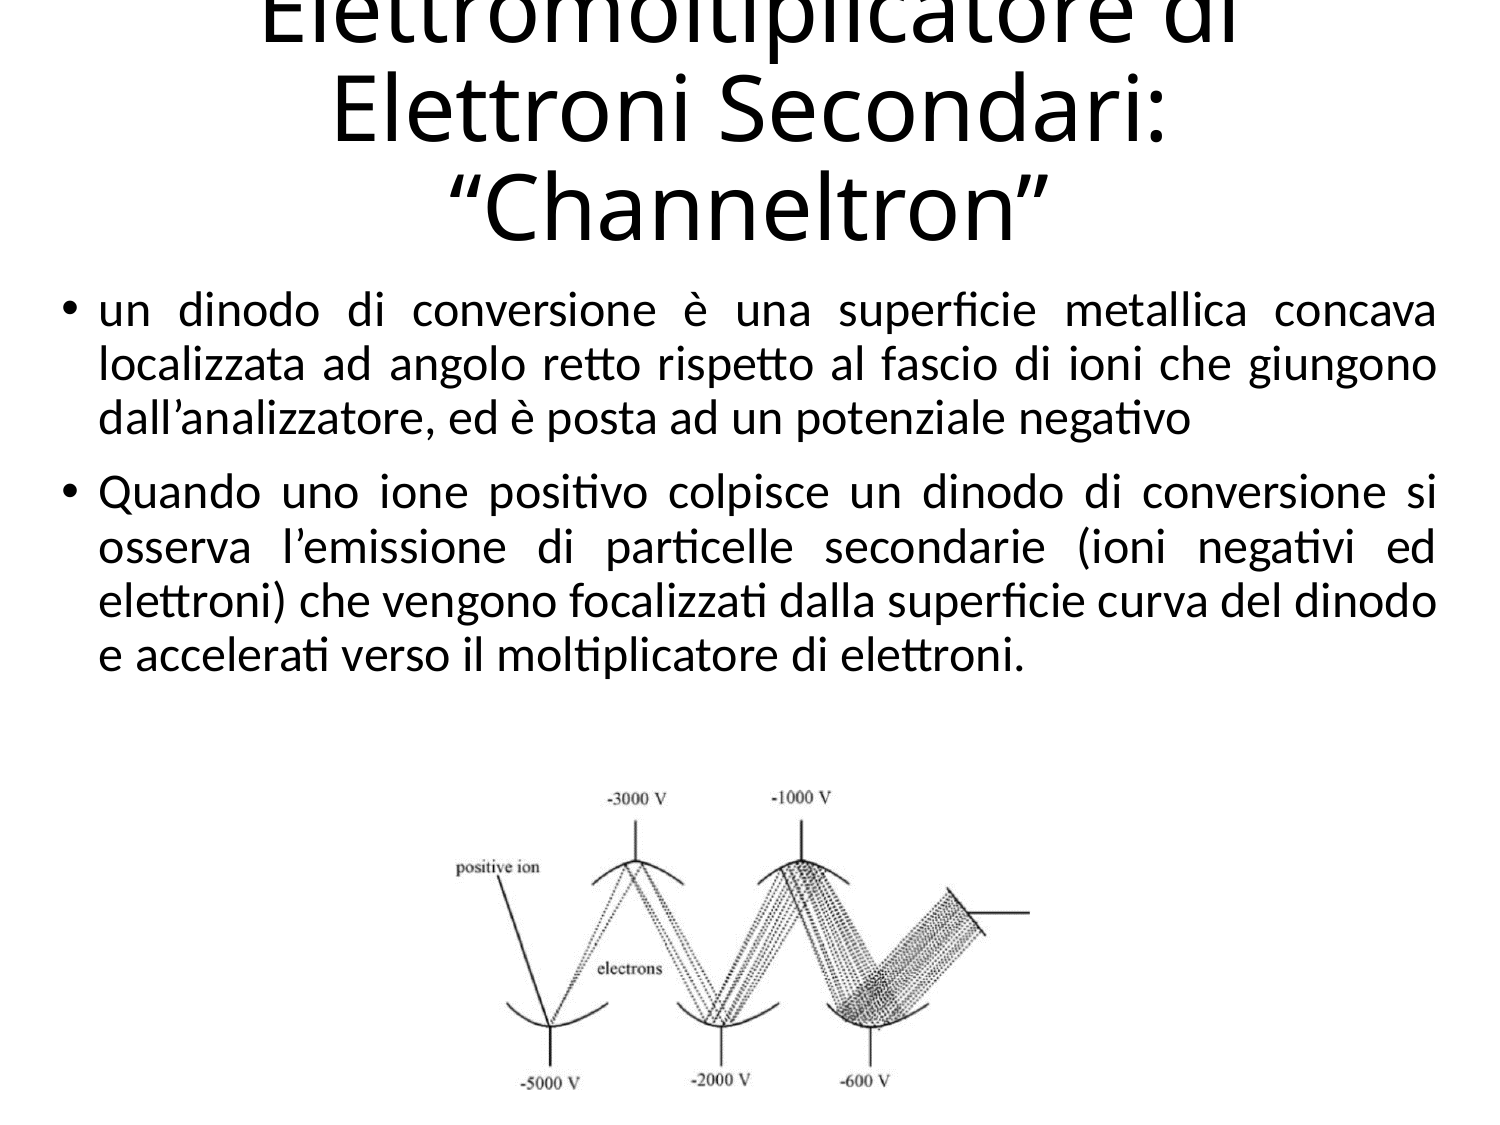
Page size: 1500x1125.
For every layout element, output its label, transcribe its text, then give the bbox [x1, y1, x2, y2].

list un dinodo di conversione è una superficie metallica concava localizzata ad angolo retto rispetto al fascio di ioni che giungono dall’analizzatore, ed è posta ad un potenziale negativo Quando uno ione positivo colpisce un dinodo di conversione si osserva l’emissione di particelle secondarie (ioni negativi ed elettroni) che vengono focalizzati dalla superficie curva del dinodo e accelerati verso il moltiplicatore di elettroni. [46, 275, 1454, 770]
picture [386, 769, 1114, 1108]
title Elettromoltiplicatore di Elettroni Secondari: “Channeltron” [103, 3, 1397, 221]
